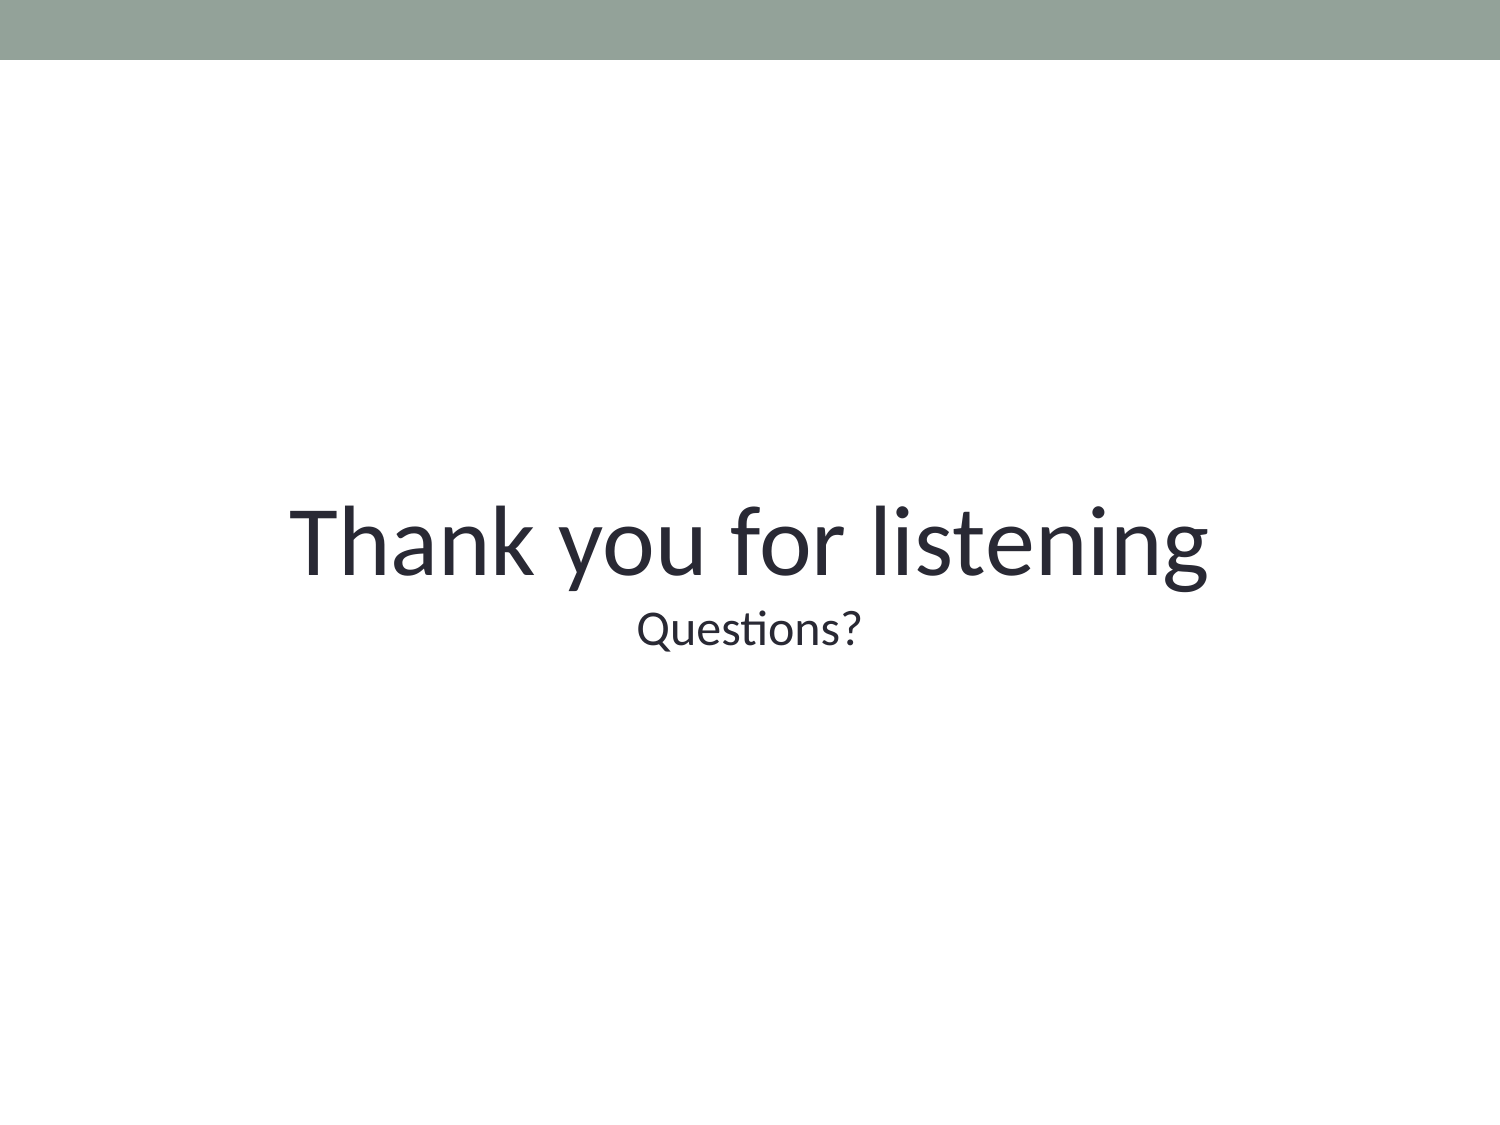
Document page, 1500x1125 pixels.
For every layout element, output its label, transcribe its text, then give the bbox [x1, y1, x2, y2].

text_box Thank you for listening Questions? [74, 467, 1425, 663]
